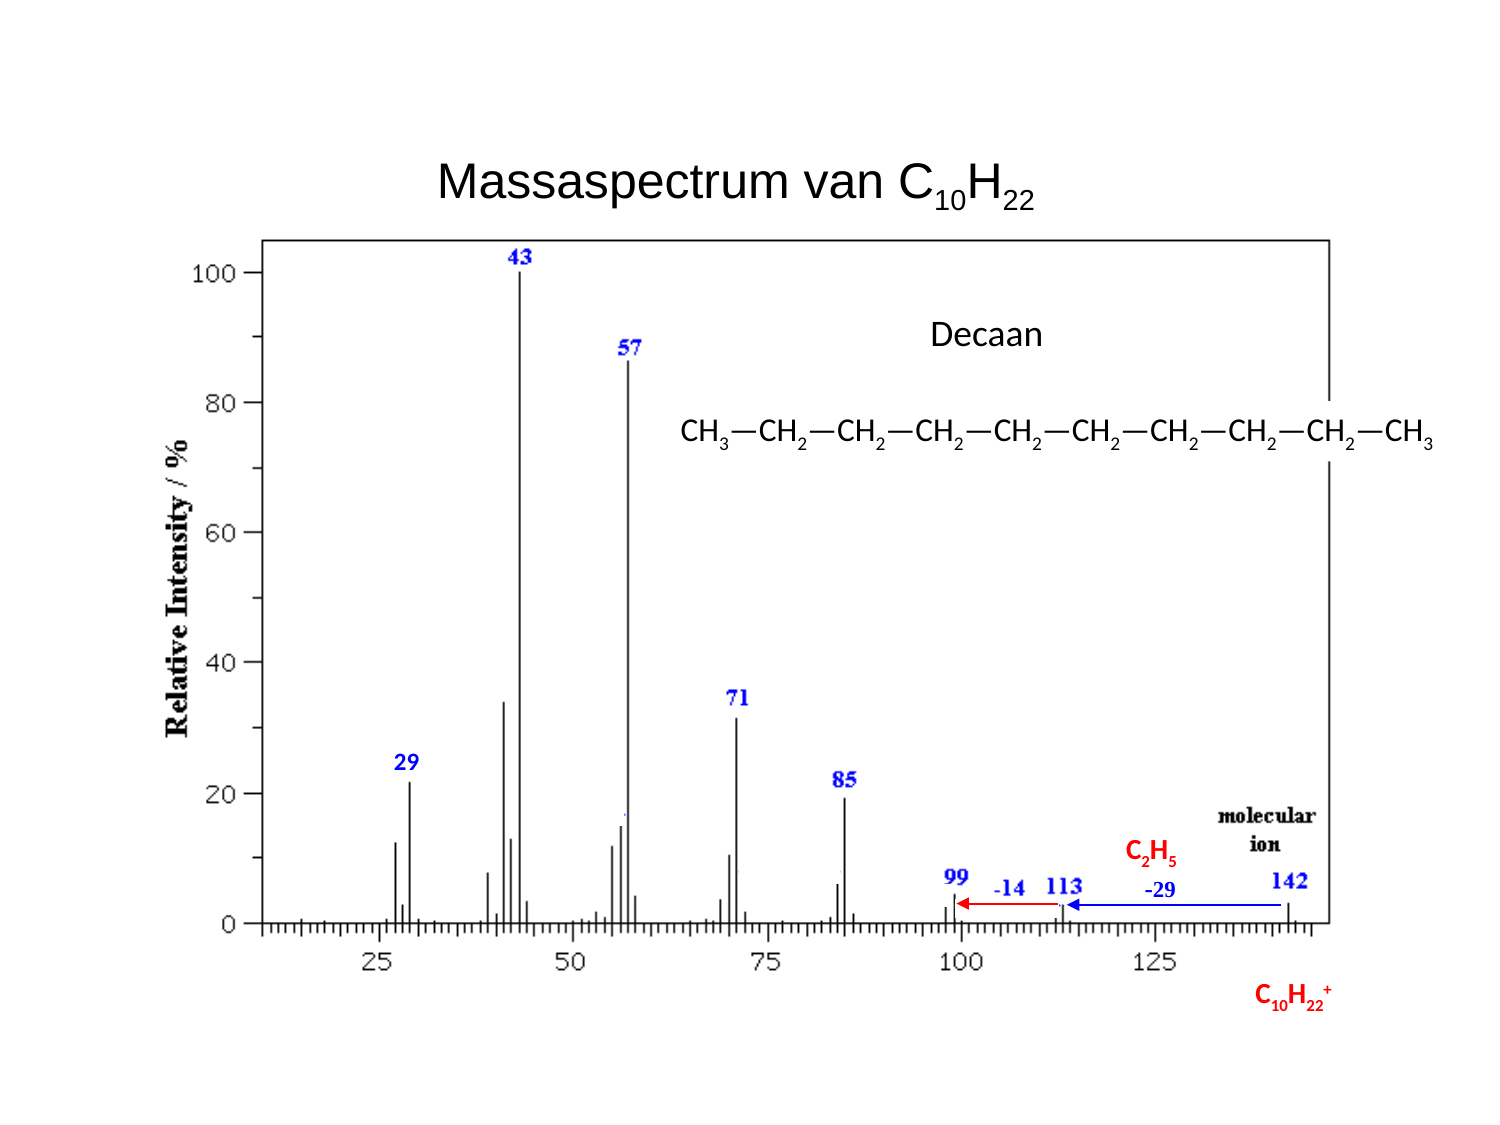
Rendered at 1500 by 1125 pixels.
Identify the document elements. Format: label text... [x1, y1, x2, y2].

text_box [149, 224, 1350, 1033]
text_box Massaspectrum van C10H22 [422, 140, 1486, 224]
text_box CH3—CH2—CH2—CH2—CH2—CH2—CH2—CH2—CH2—CH3 [1350, 401, 1486, 462]
